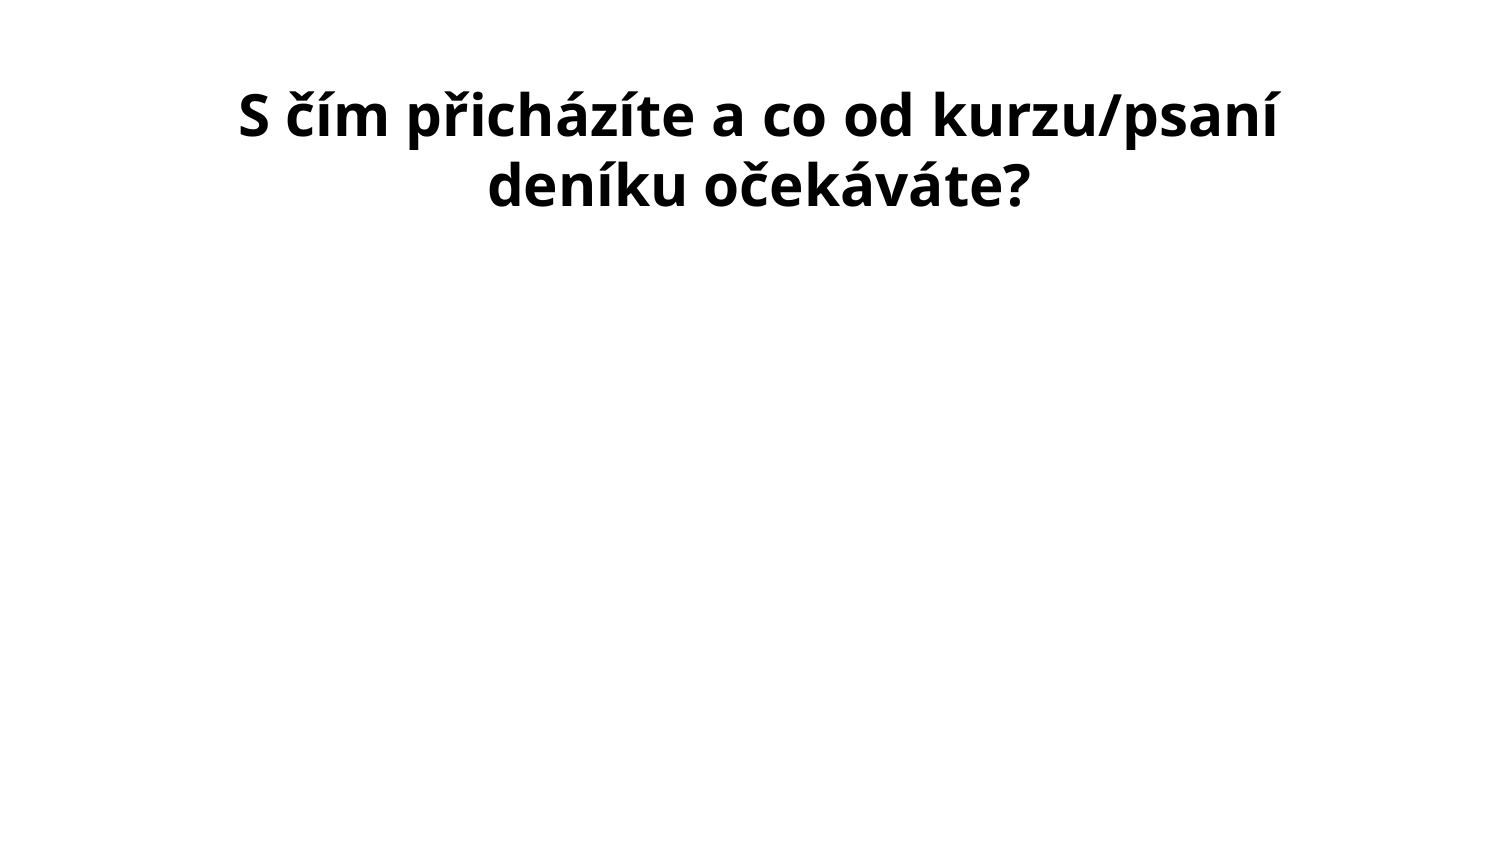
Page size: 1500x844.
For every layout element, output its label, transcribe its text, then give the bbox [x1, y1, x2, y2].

text_box [83, 136, 1477, 781]
title S čím přicházíte a co od kurzu/psaní deníku očekáváte? [118, 63, 1401, 136]
